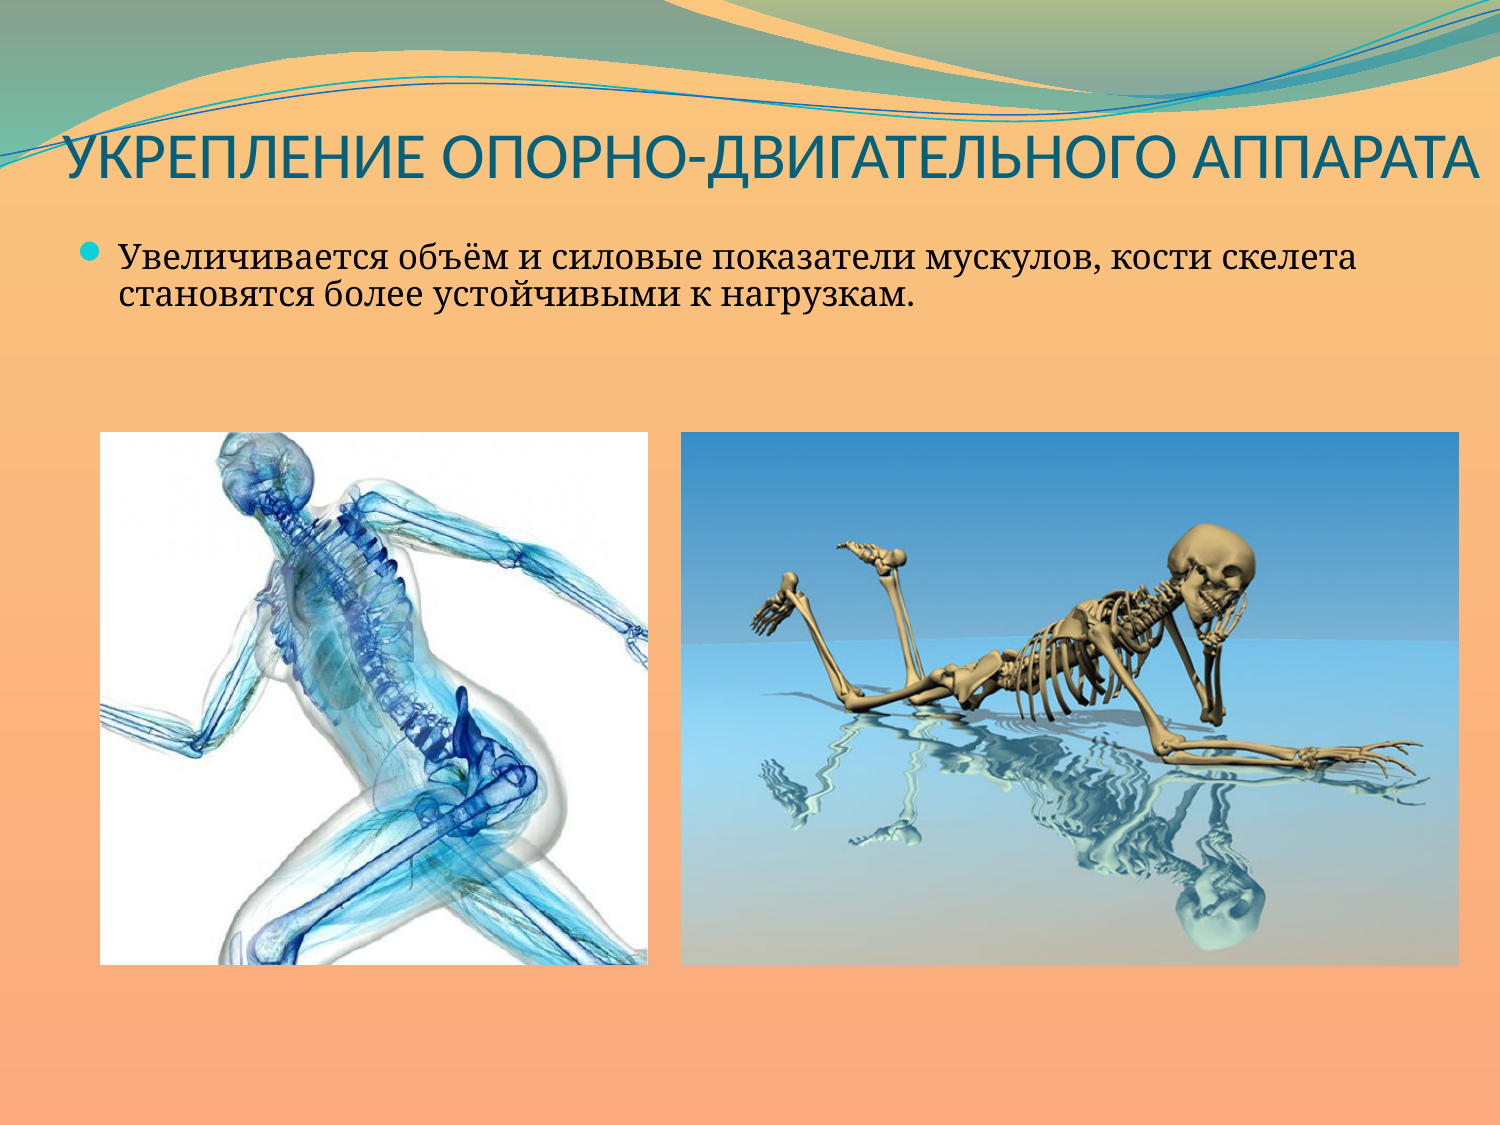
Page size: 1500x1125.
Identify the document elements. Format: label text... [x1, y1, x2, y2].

list Увеличивается объём и силовые показатели мускулов, кости скелета становятся более устойчивыми к нагрузкам. [62, 231, 1438, 323]
picture [680, 432, 1459, 966]
picture [100, 432, 649, 965]
title УКРЕПЛЕНИЕ ОПОРНО-ДВИГАТЕЛЬНОГО АППАРАТА [62, 37, 1500, 193]
